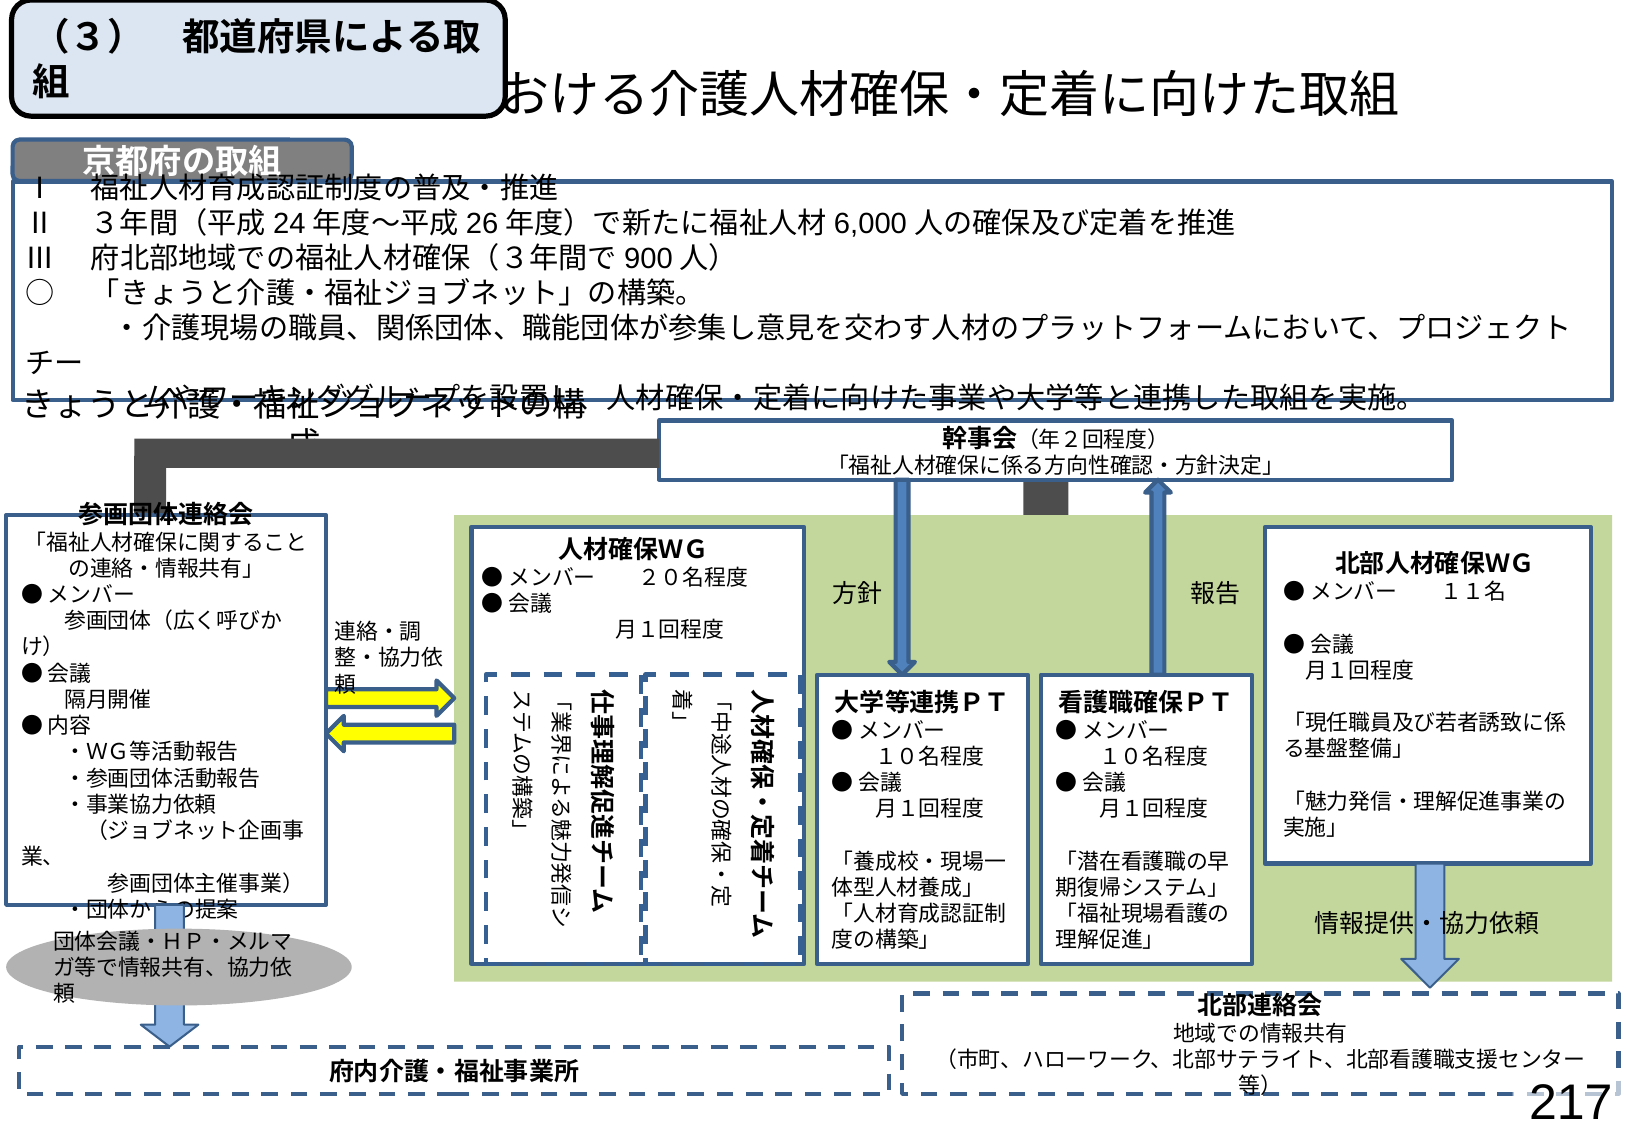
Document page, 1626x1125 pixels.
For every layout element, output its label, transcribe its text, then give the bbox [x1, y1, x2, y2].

text_box [153, 902, 187, 926]
text_box きょうと介護・福祉ジョブネットの構成 [0, 395, 610, 452]
text_box 看護職確保ＰＴ ●メンバー １０名程度 ●会議 月１回程度 「潜在看護職の早期復帰システム」 「福祉現場看護の理解促進」 [1039, 673, 1254, 966]
text_box [132, 470, 168, 513]
text_box 人材確保ＷＧ ●メンバー ２０名程度 ●会議 月１回程度 [465, 531, 802, 671]
text_box 北部連絡会 地域での情報共有 （市町、ハローワーク、北部サテライト、北部看護職支援センター等） [900, 991, 1621, 1096]
text_box [887, 477, 917, 677]
text_box [1021, 482, 1070, 513]
text_box [132, 436, 661, 470]
text_box [1143, 477, 1173, 677]
text_box 大学等連携ＰＴ ●メンバー １０名程度 ●会議 月１回程度 「養成校・現場一体型人材養成」 「人材育成認証制度の構築」 [815, 673, 1030, 966]
text_box 217 [1512, 1069, 1625, 1125]
text_box 参画団体連絡会 「福祉人材確保に関することの連絡・情報共有」 ●メンバー 参画団体（広く呼びかけ） ●会議 隔月開催 ●内容 ・ＷＧ等活動報告 ・参画団体活動報告 ・事業協力依頼 （ジョブネット企画事業、 参画団体主催事業） ・団体からの提案 [4, 513, 328, 907]
text_box [1413, 861, 1447, 891]
text_box 方針 [810, 560, 904, 624]
text_box 団体会議・ＨＰ・メルマガ等で情報共有、協力依頼 [36, 932, 328, 1001]
text_box 幹事会（年２回程度） 「福祉人材確保に係る方向性確認・方針決定」 [657, 418, 1454, 482]
text_box Ⅰ 福祉人材育成認証制度の普及・推進 Ⅱ ３年間（平成24年度～平成26年度）で新たに福祉人材6,000人の確保及び定着を推進 Ⅲ 府北部地域での福祉人材確保（３年間で900人） ○ 「きょうと介護・福祉ジョブネット」の構築。 ・介護現場の職員、関係団体、職能団体が参集し意見を交わす人材のプラットフォームにおいて、プロジェクトチー ムやワーキンググループを設置し、人材確保・定着に向けた事業や大学等と連携した取組を実施。 [8, 177, 1612, 406]
text_box 北部人材確保ＷＧ ●メンバー １１名 ●会議 月１回程度 「現任職員及び若者誘致に係る基盤整備」 「魅力発信・理解促進事業の実施」 [1267, 548, 1603, 865]
text_box 情報提供・協力依頼 [1271, 891, 1582, 954]
text_box （３） 都道府県による取組 [11, 0, 506, 117]
text_box [82, 1001, 276, 1008]
text_box [1399, 954, 1461, 990]
text_box 人材確保・定着チーム 「中途人材の確保・定着」 [645, 674, 801, 965]
text_box [452, 513, 1614, 984]
text_box 報告 [1169, 560, 1263, 624]
title ① 京都府における介護人材確保・定着に向けた取組 [0, 54, 1625, 132]
text_box [4, 943, 36, 991]
text_box [328, 945, 354, 989]
text_box 仕事理解促進チーム 「業界による魅力発信システムの構築」 [485, 674, 642, 965]
text_box 府内介護・福祉事業所 [17, 1045, 891, 1096]
text_box [90, 926, 268, 932]
text_box [324, 713, 457, 754]
text_box 連絡・調整・協力依頼 [318, 620, 482, 694]
text_box [469, 525, 806, 966]
text_box 京都府の取組 [10, 137, 354, 177]
text_box [1263, 525, 1593, 866]
text_box [324, 694, 457, 718]
text_box [138, 1008, 201, 1049]
